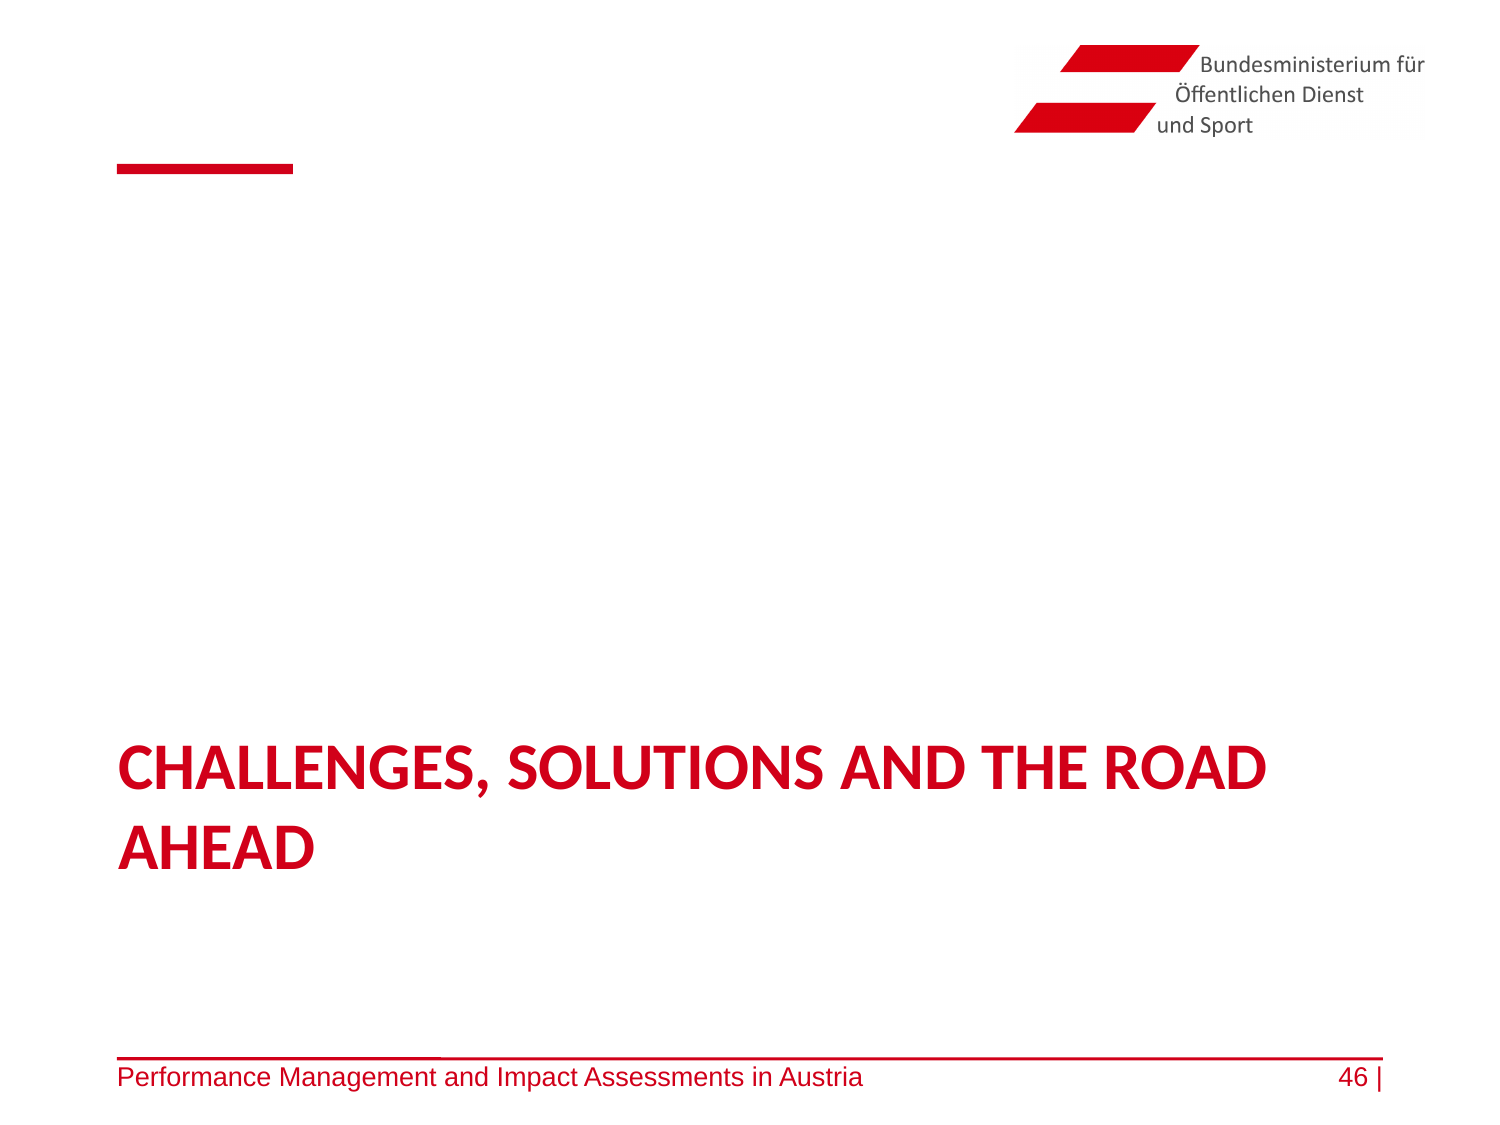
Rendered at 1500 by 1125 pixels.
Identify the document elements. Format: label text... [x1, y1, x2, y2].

picture [1014, 45, 1425, 140]
title CHALLENGES, SOLUTIONS AND THE ROAD AHEAD [118, 722, 1394, 947]
footer Performance Management and Impact Assessments in Austria [116, 1058, 949, 1092]
slide_number 46 | [1032, 1058, 1383, 1092]
